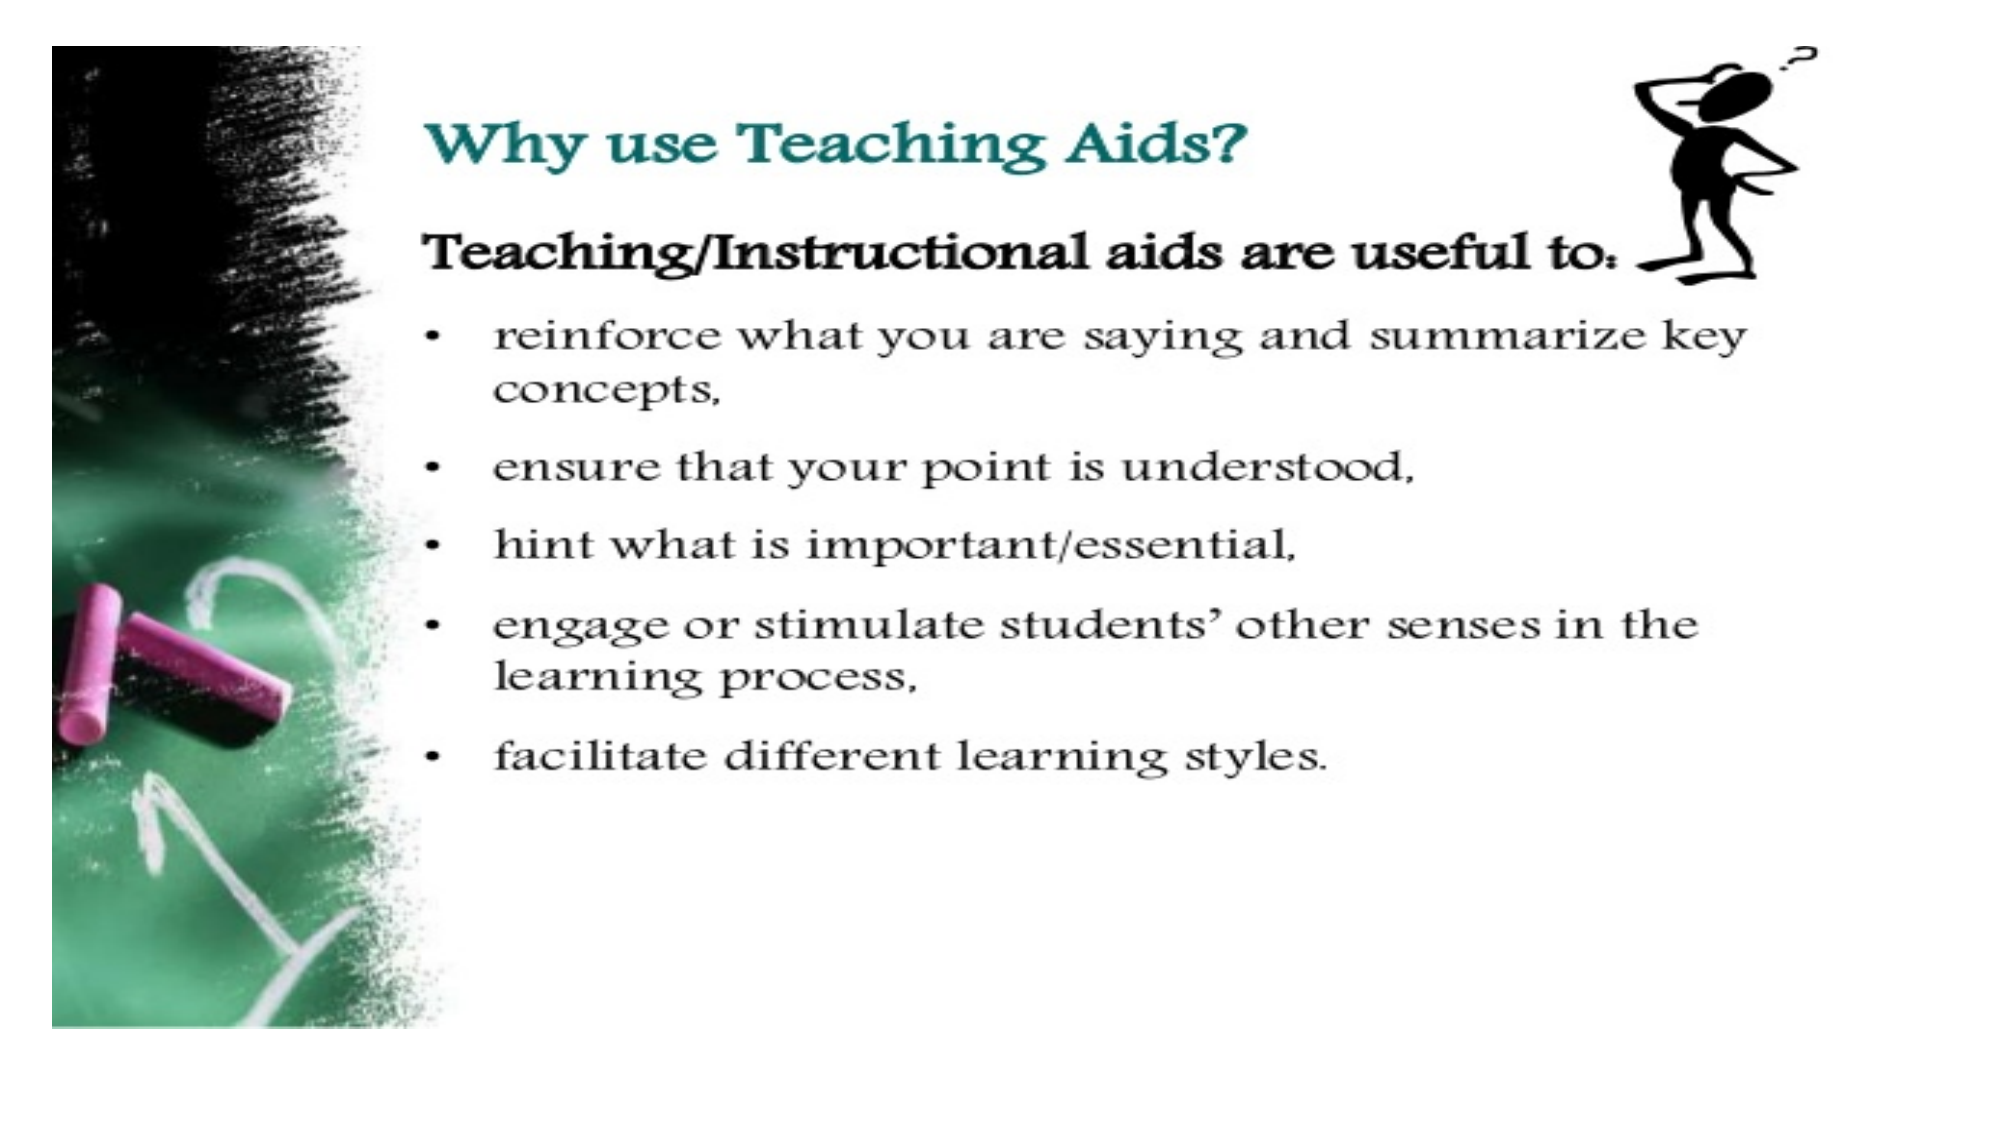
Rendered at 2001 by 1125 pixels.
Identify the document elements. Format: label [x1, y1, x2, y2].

picture [52, 46, 1896, 1029]
